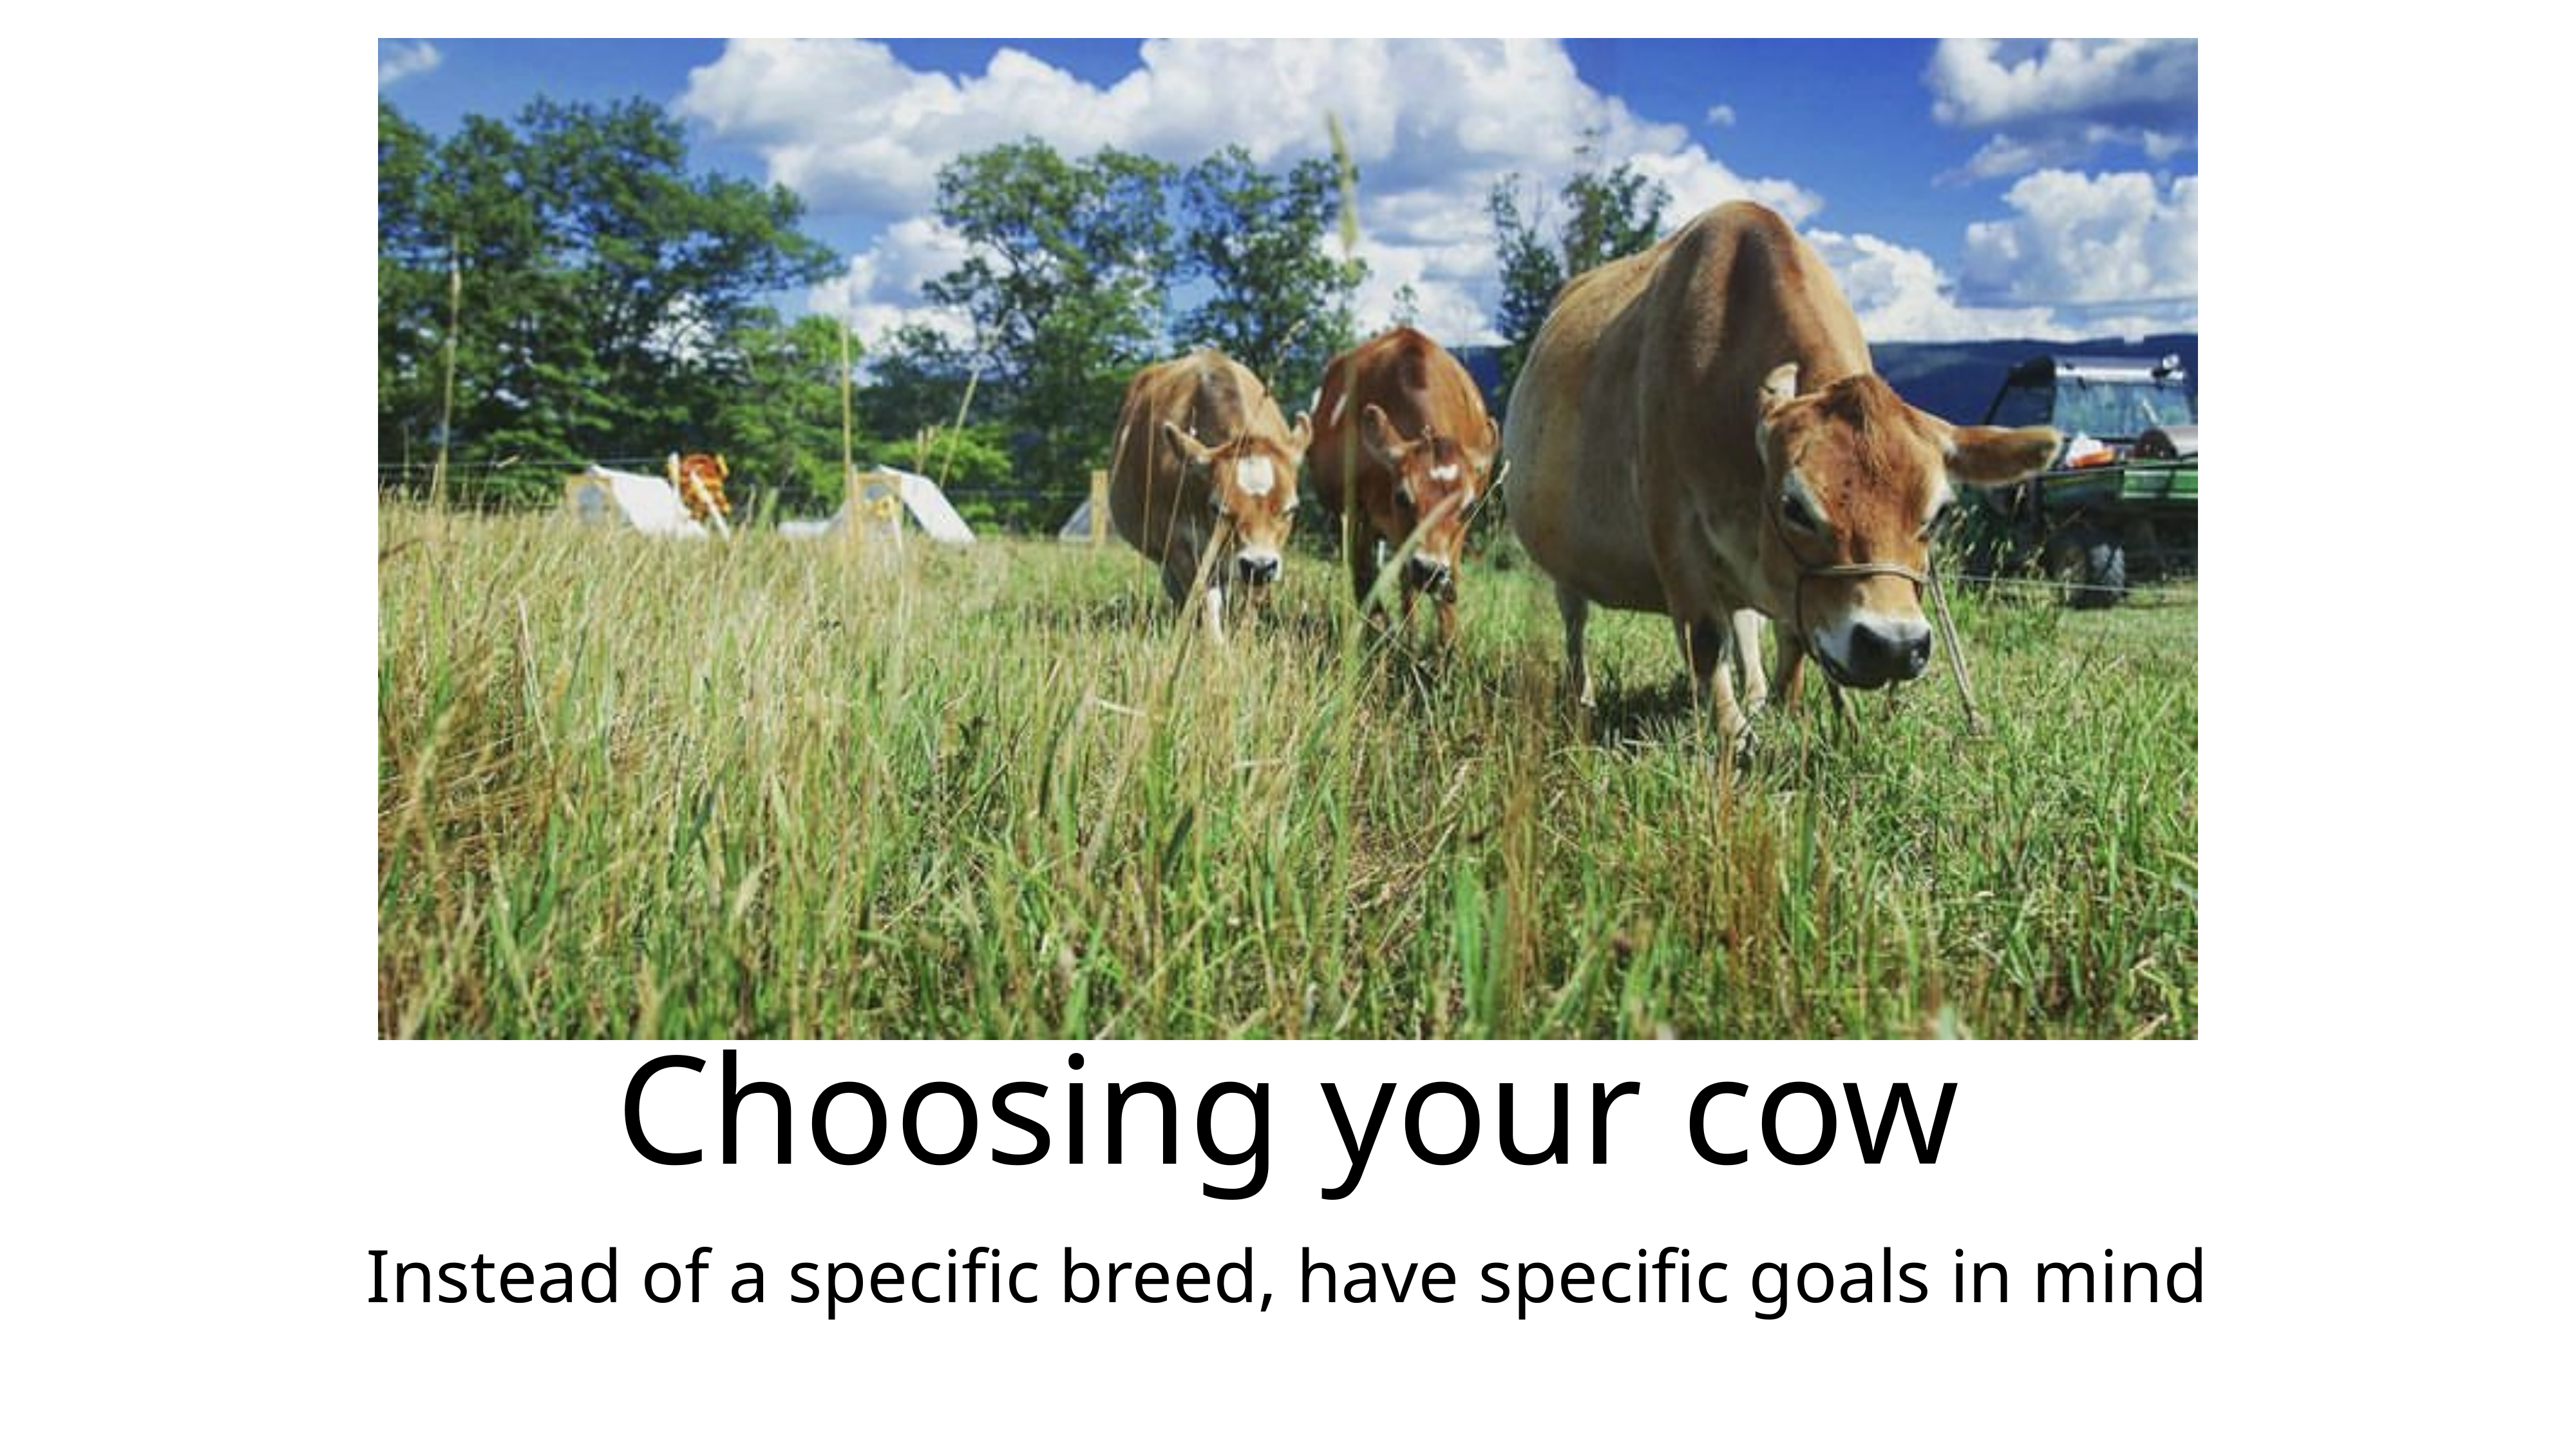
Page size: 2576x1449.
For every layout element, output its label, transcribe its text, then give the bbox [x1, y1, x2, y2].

title Choosing your cow [187, 708, 2389, 1200]
picture [378, 38, 2198, 1041]
subtitle Instead of a specific breed, have specific goals in mind [187, 1224, 2389, 1393]
